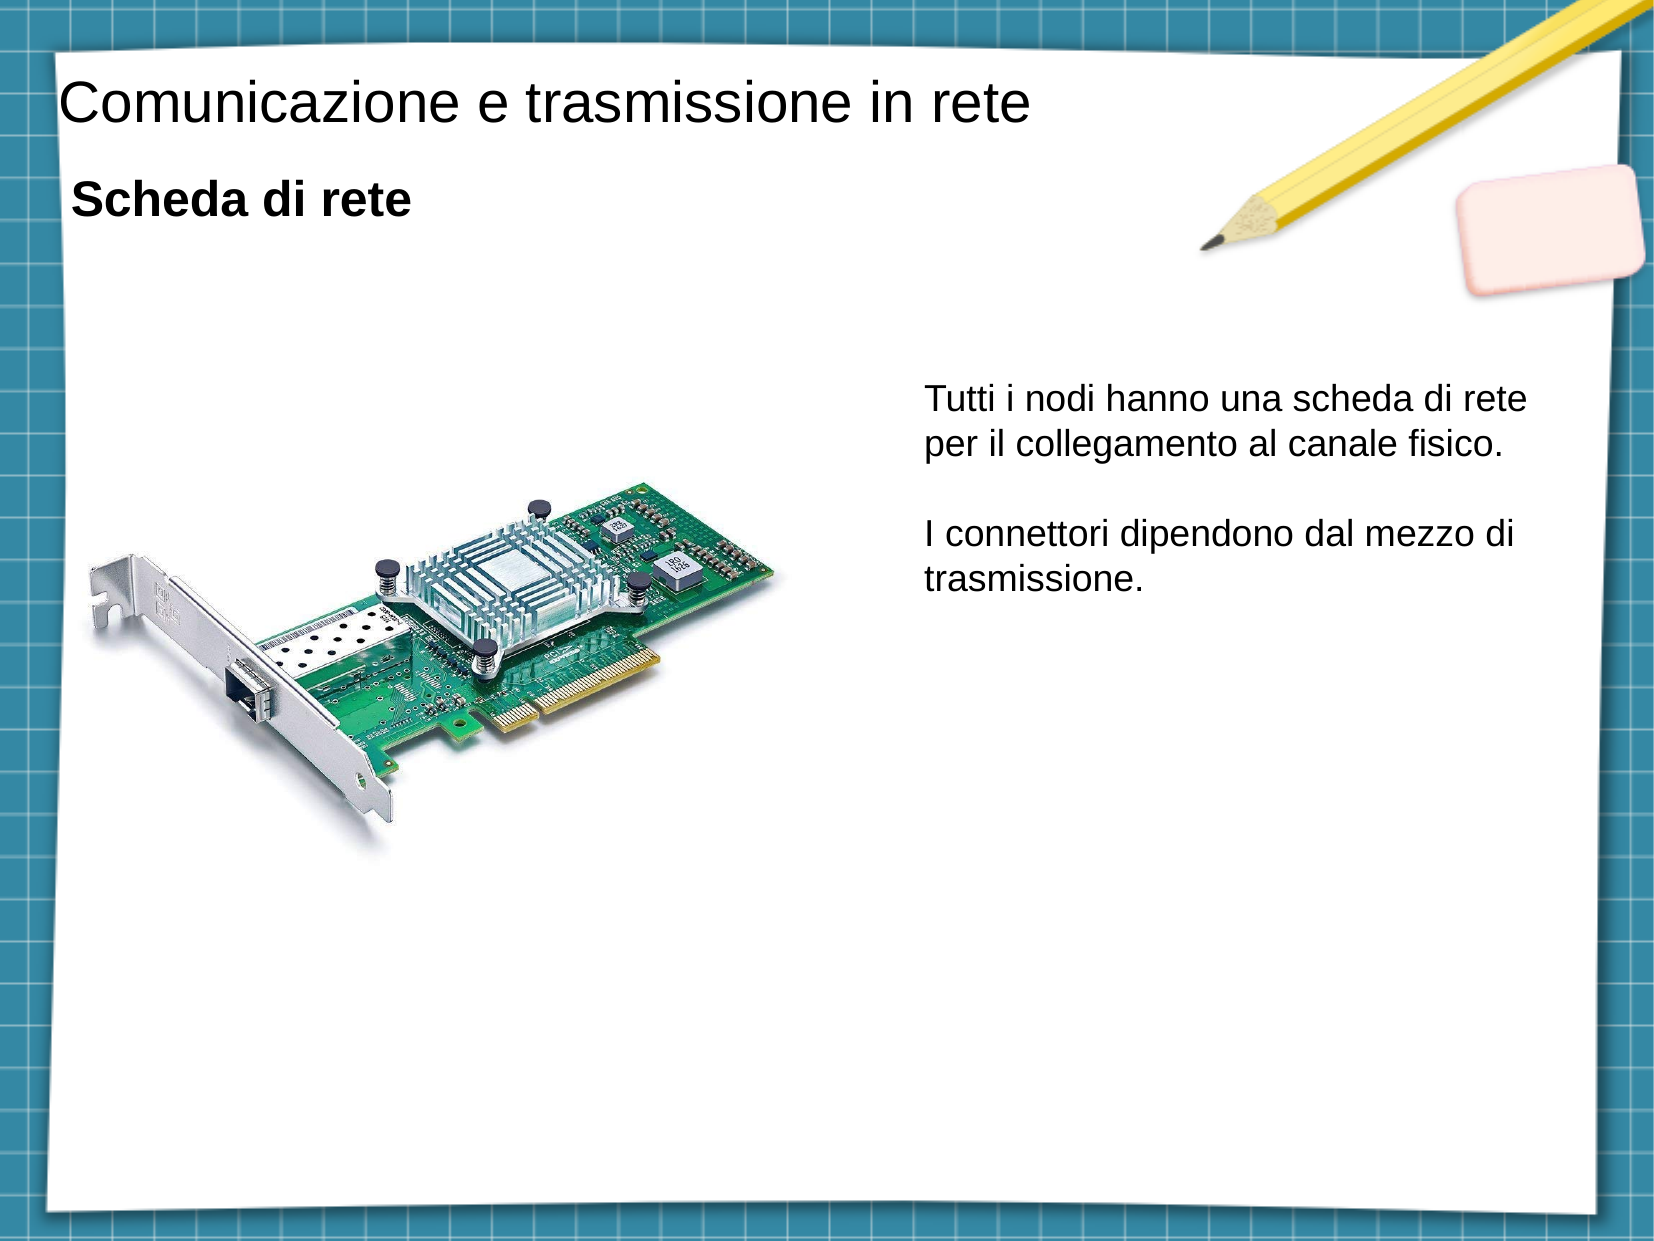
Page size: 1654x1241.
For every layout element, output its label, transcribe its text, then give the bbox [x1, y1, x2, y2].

text_box Comunicazione e trasmissione in rete [59, 64, 1233, 134]
text_box Scheda di rete [70, 166, 544, 236]
picture [0, 0, 1654, 1241]
text_box Tutti i nodi hanno una scheda di rete per il collegamento al canale fisico. I connettori dipendono dal mezzo di trasmissione. [909, 366, 1607, 606]
